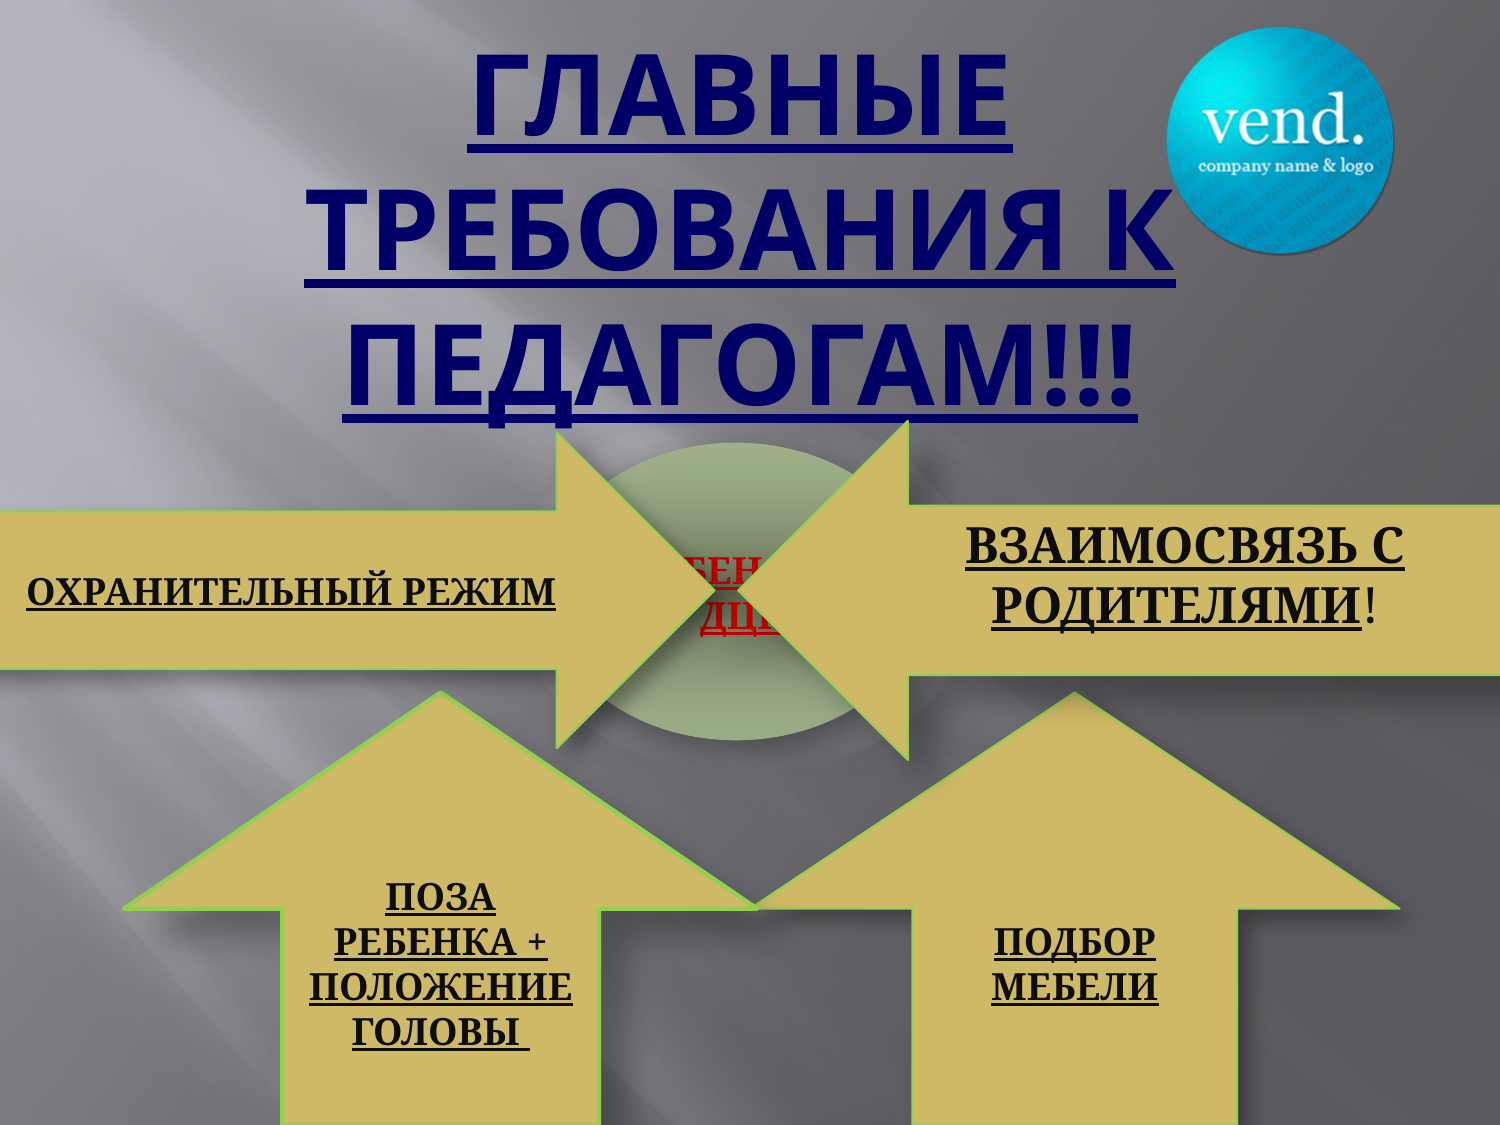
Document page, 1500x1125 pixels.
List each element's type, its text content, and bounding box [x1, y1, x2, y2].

title ГЛАВНЫЕ ТРЕБОВАНИЯ К ПЕДАГОГАМ!!! [64, 66, 1415, 386]
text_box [513, 408, 975, 776]
text_box ПОЗА РЕБЕНКА + ПОЛОЖЕНИЕ ГОЛОВЫ [123, 695, 759, 1125]
picture [1148, 13, 1411, 66]
text_box ОХРАНИТЕЛЬНЫЙ РЕЖИМ [0, 510, 513, 670]
text_box ВЗАИМОСВЯЗЬ С РОДИТЕЛЯМИ! [1017, 504, 1500, 676]
text_box ПОДБОР МЕБЕЛИ [762, 719, 1401, 1125]
